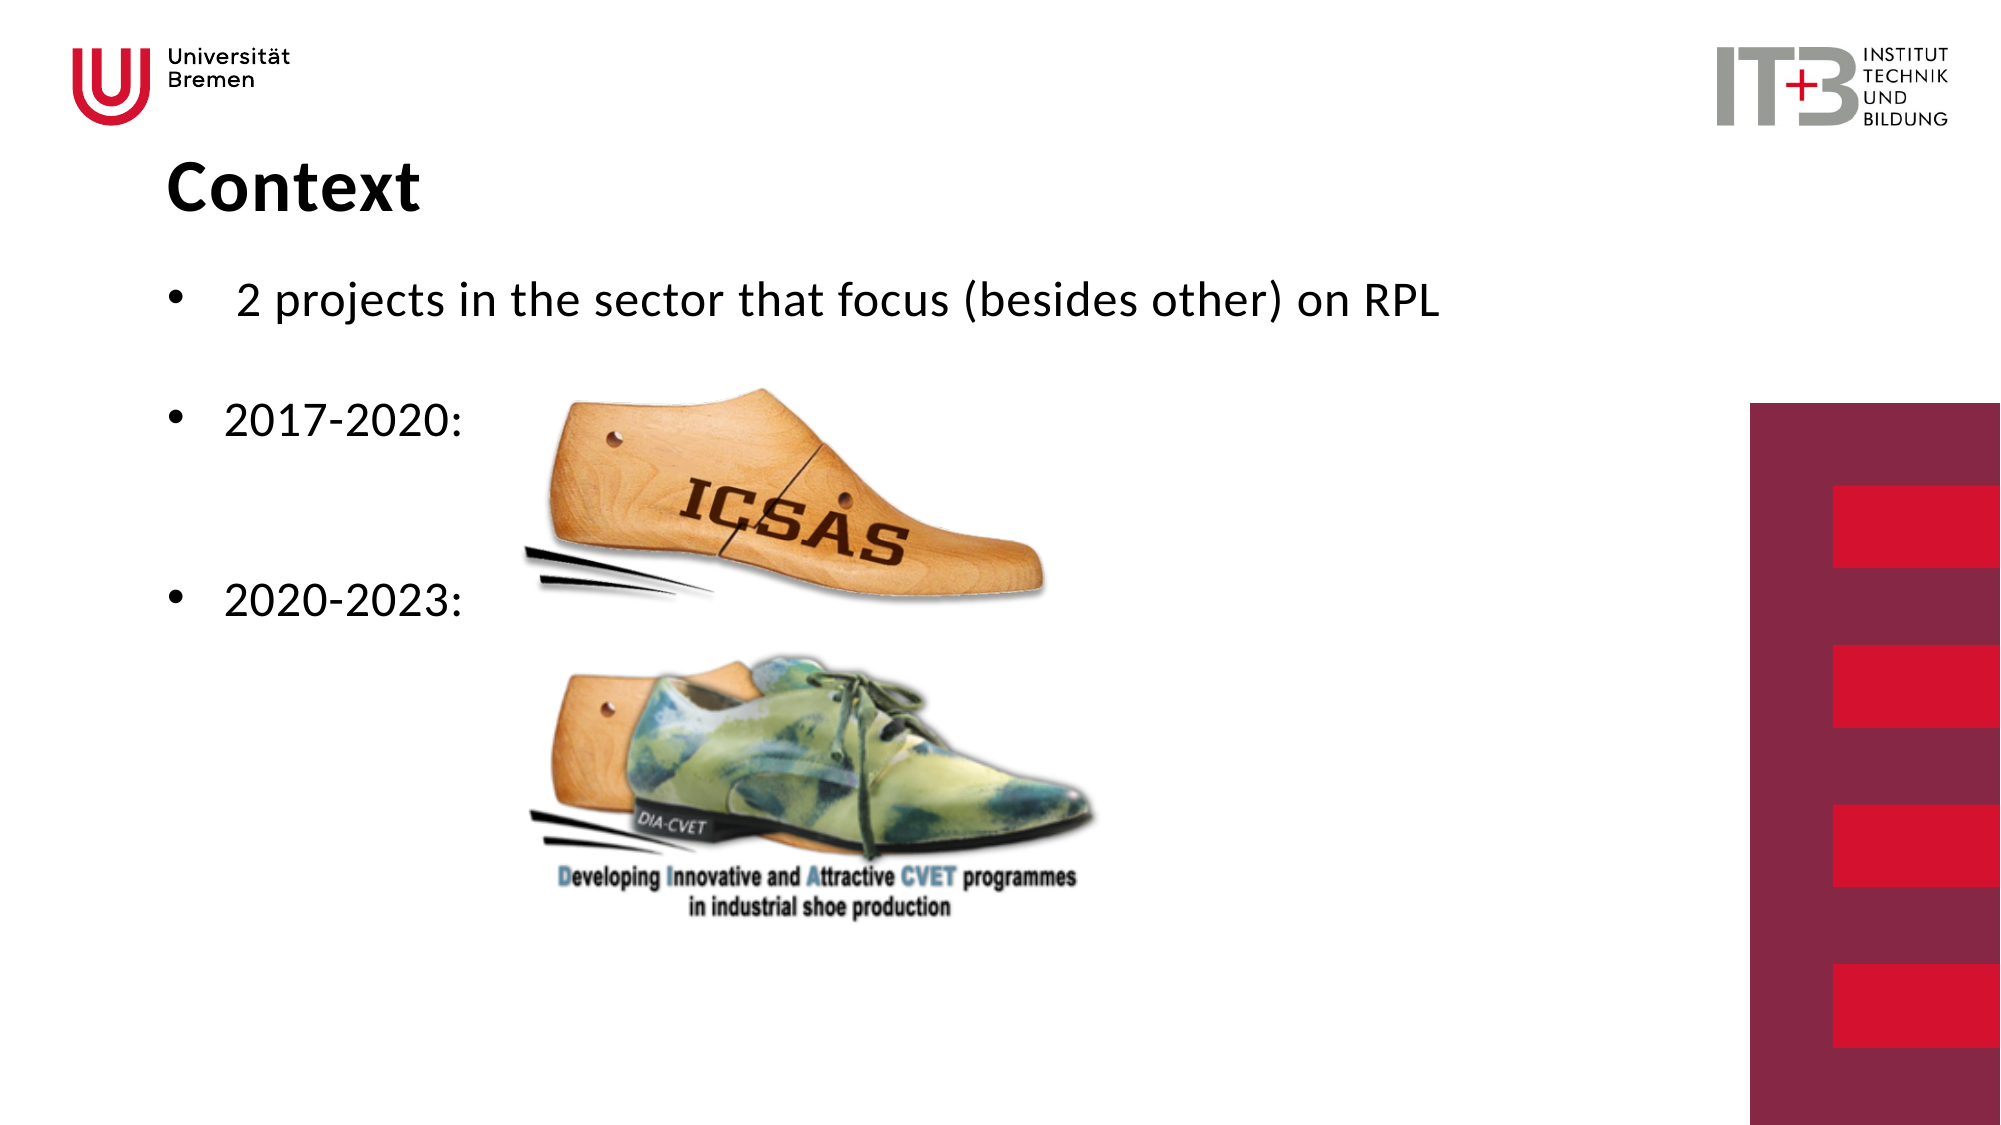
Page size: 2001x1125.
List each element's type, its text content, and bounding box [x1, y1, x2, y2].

picture [515, 385, 1053, 613]
picture [1717, 47, 1948, 126]
picture [515, 622, 1116, 953]
title Context [167, 147, 1668, 266]
subtitle 2 projects in the sector that focus (besides other) on RPL 2017-2020: 2020-2023: [167, 266, 1668, 941]
